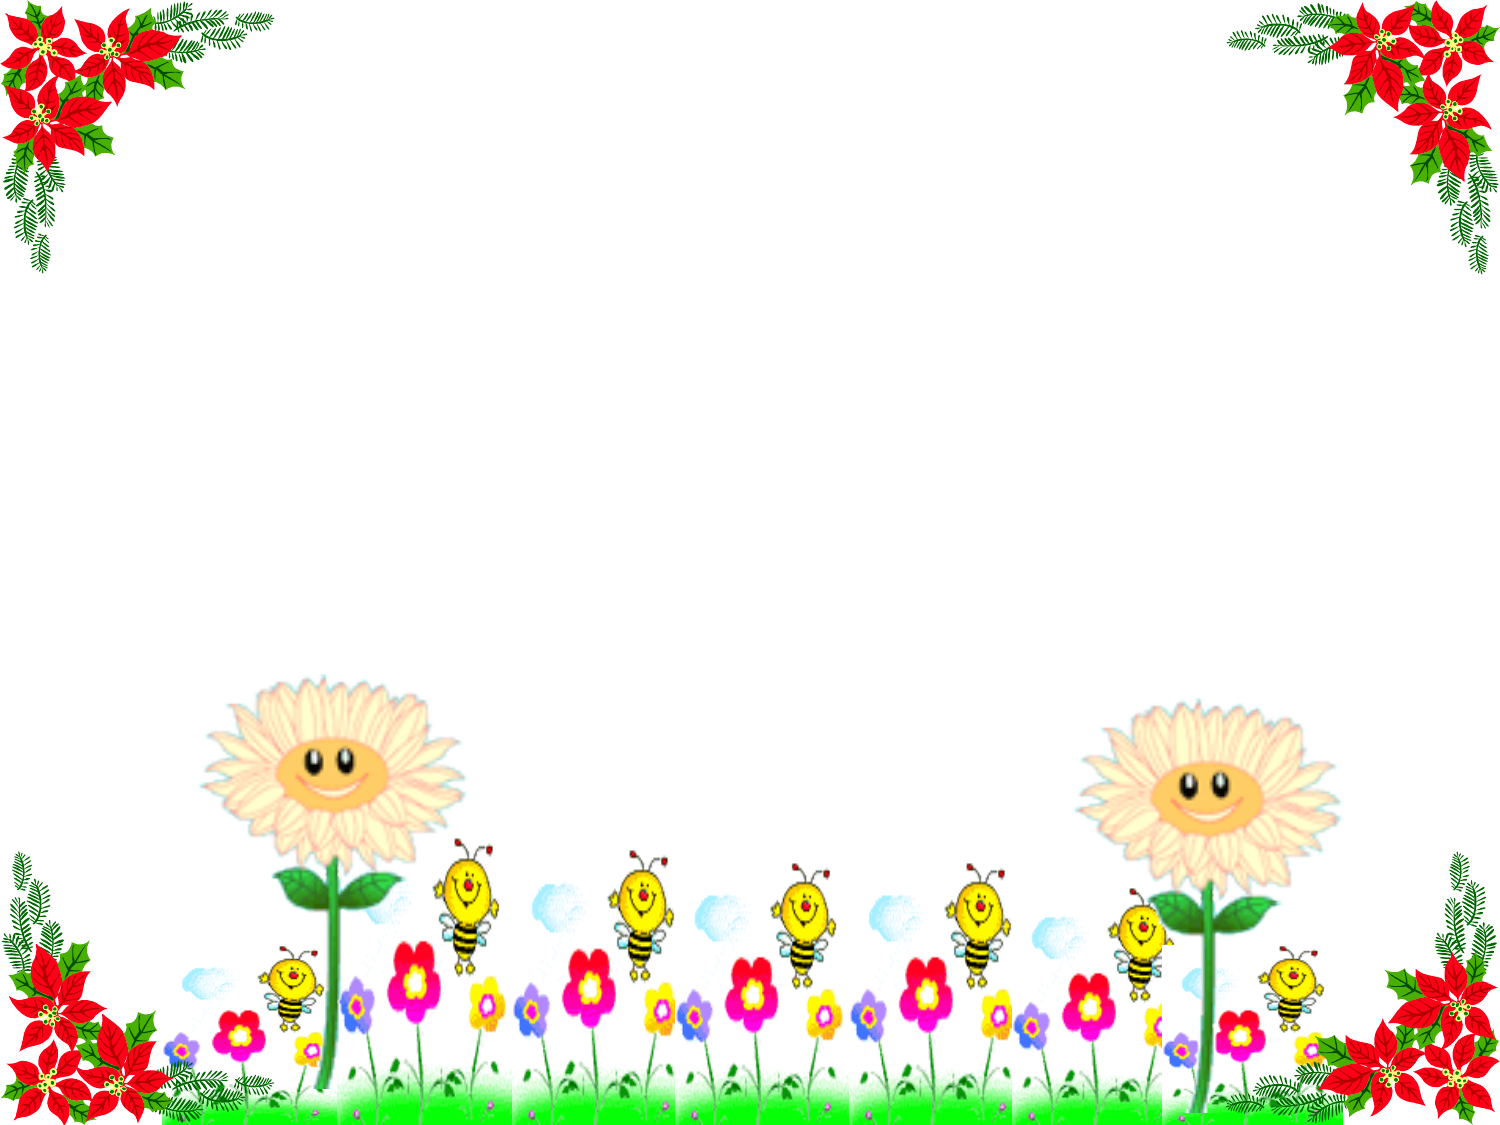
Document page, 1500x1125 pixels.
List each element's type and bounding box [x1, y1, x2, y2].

picture [0, 0, 276, 274]
picture [1225, 0, 1500, 275]
picture [0, 674, 1500, 1125]
